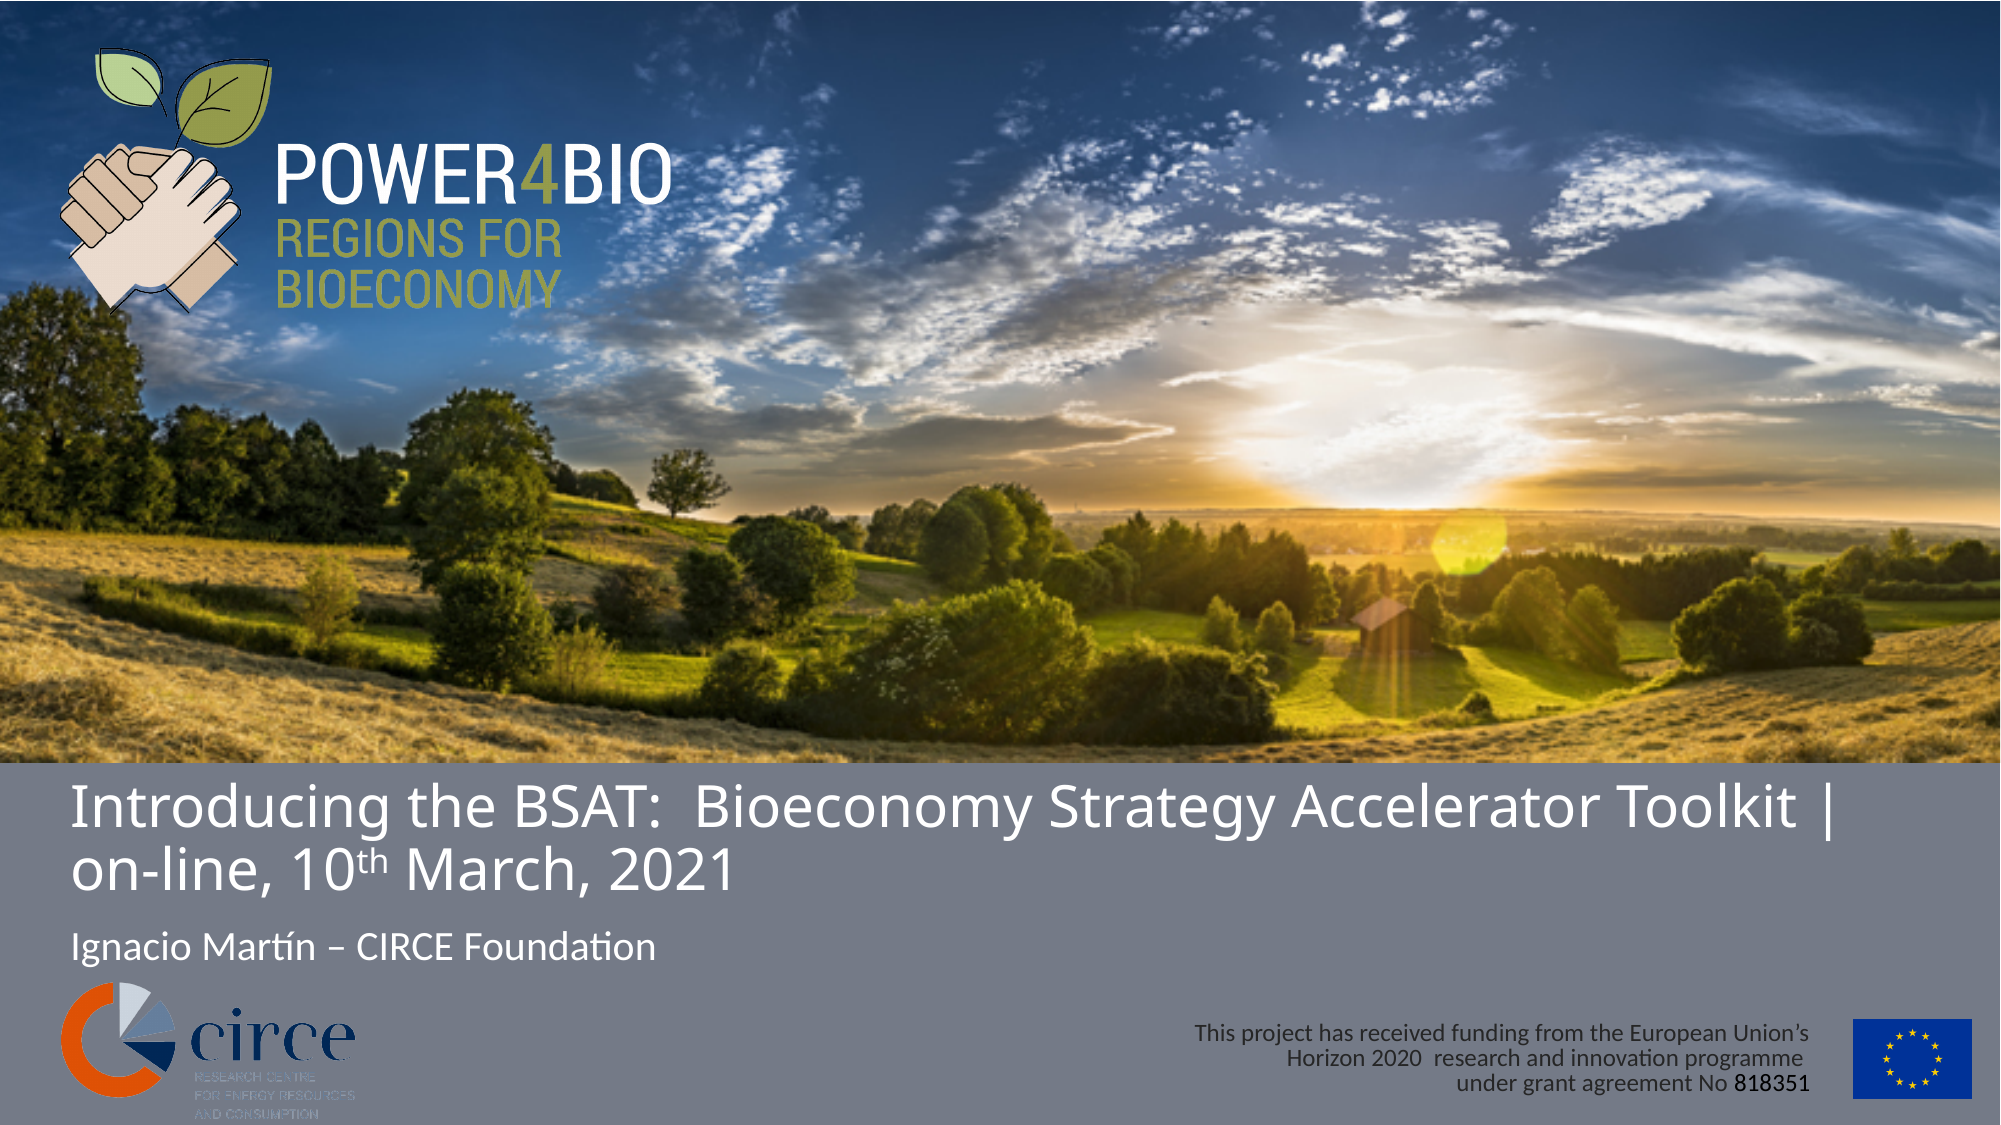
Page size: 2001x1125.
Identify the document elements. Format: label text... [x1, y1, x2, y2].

text_box Introducing the BSAT: Bioeconomy Strategy Accelerator Toolkit | on-line, 10th March, 2021 Ignacio Martín – CIRCE Foundation [55, 770, 1929, 946]
picture [0, 1, 2001, 763]
picture [1853, 1019, 1972, 1099]
picture [55, 976, 361, 1125]
